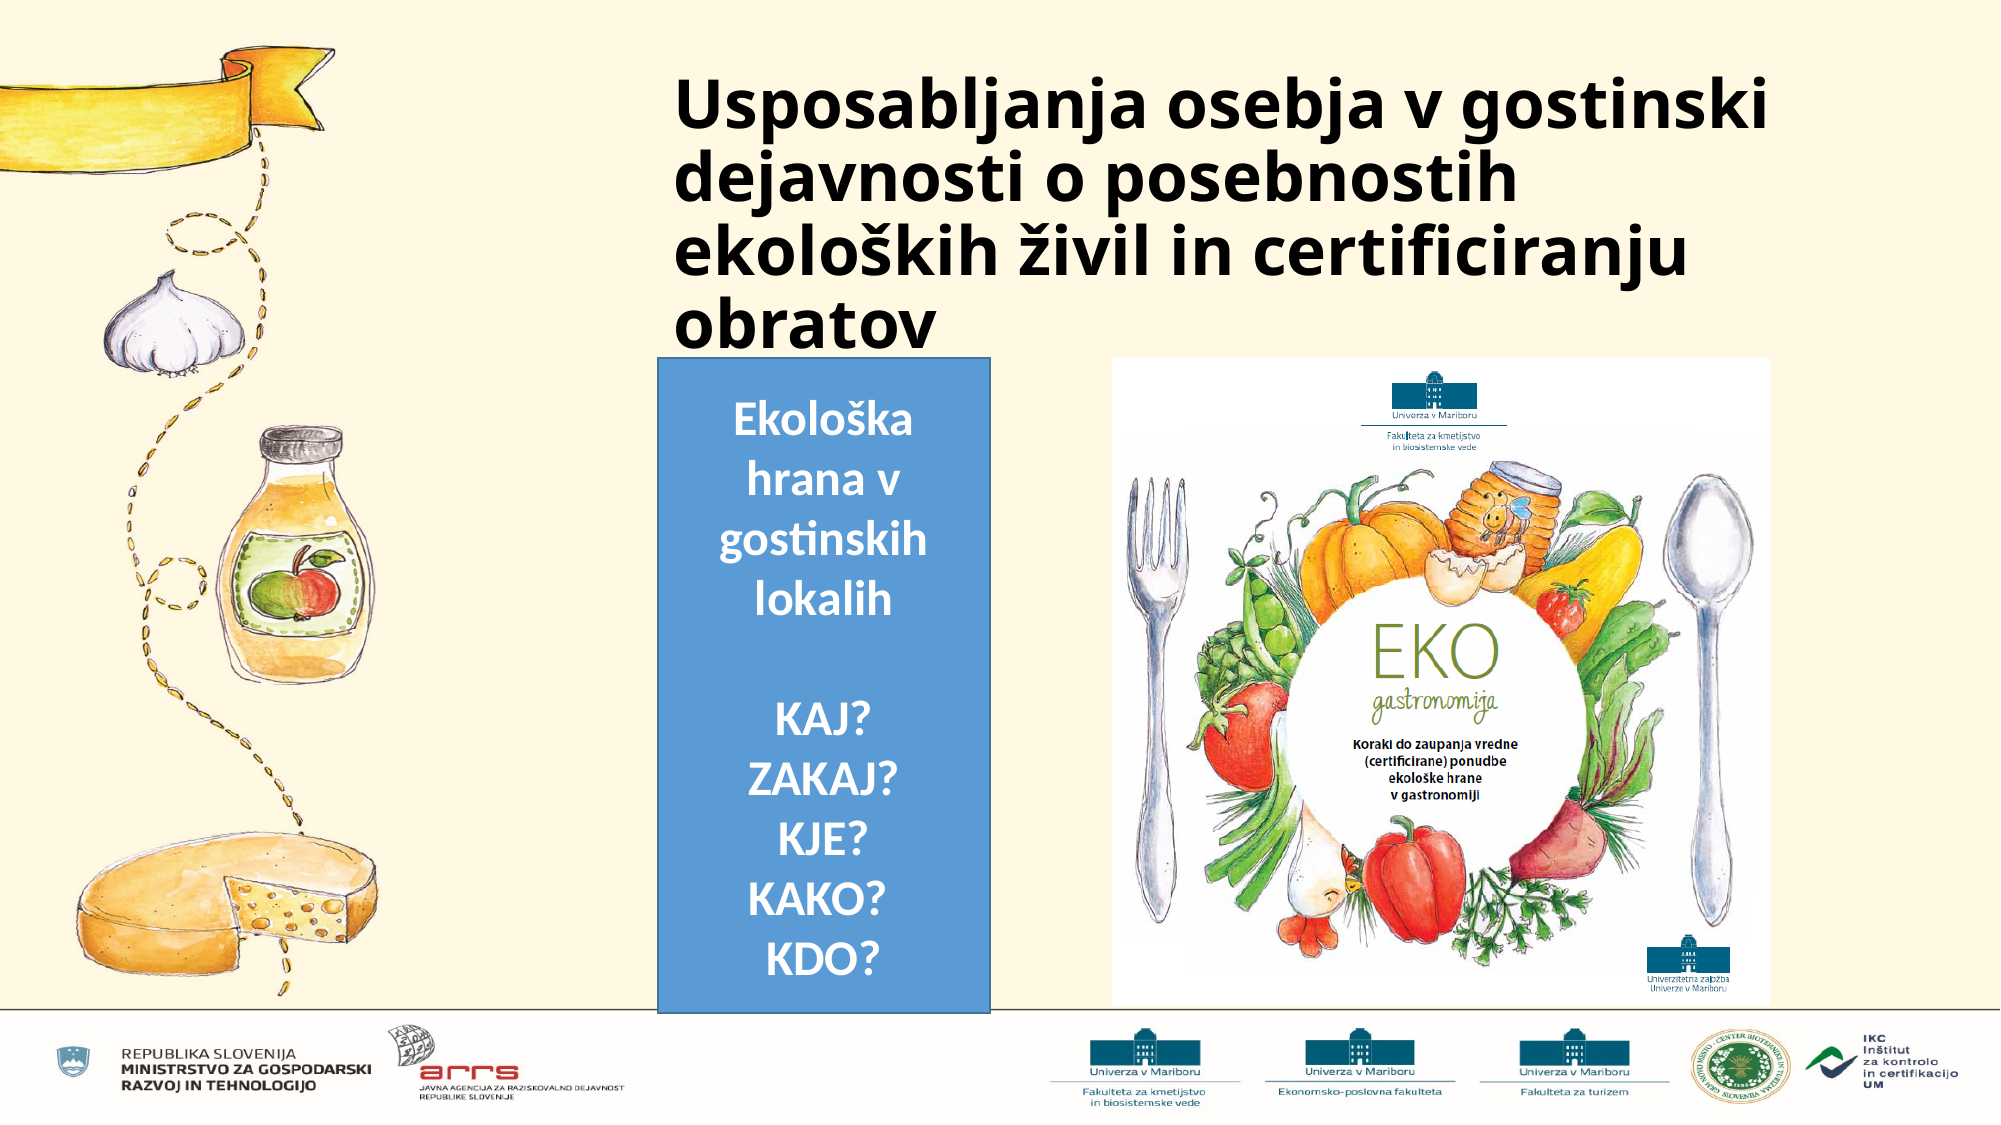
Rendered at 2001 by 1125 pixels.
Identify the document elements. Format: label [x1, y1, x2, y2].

picture [0, 0, 2000, 1125]
list [1112, 358, 1770, 1006]
